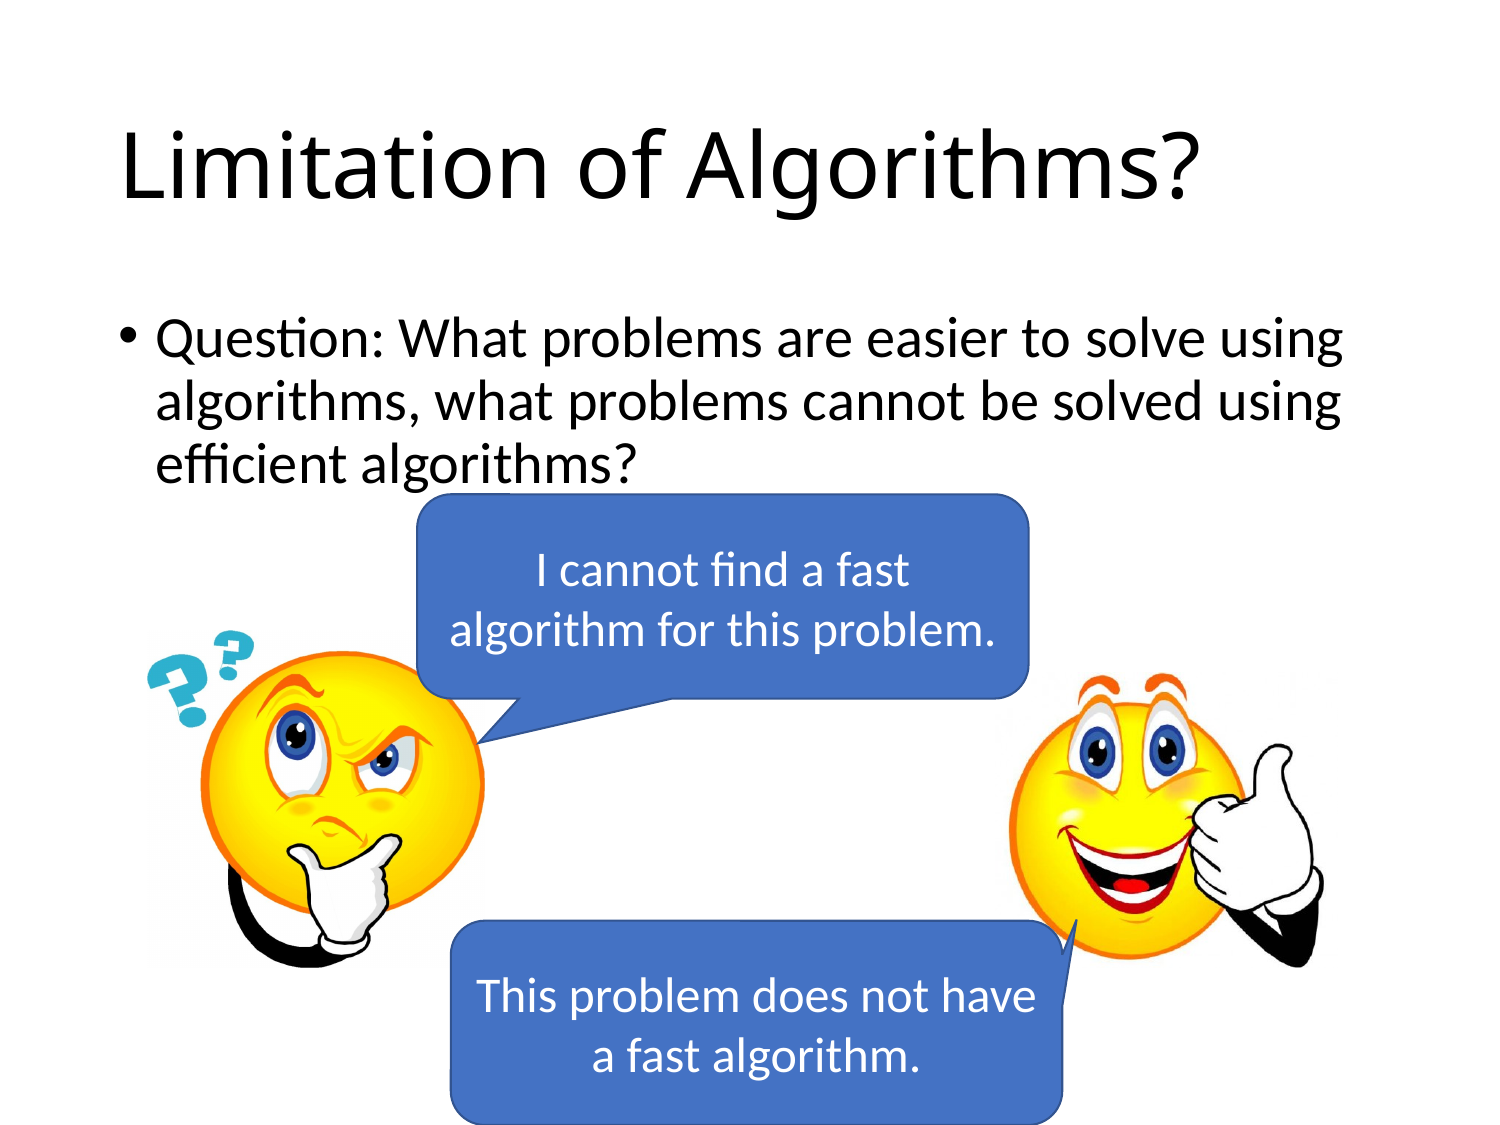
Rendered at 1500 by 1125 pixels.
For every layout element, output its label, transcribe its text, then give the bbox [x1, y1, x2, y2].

picture [995, 672, 1338, 968]
title Limitation of Algorithms? [103, 59, 1397, 278]
text_box I cannot find a fast algorithm for this problem. [416, 493, 1030, 743]
list Question: What problems are easier to solve using algorithms, what problems cannot be solved using efficient algorithms? [103, 299, 1397, 1014]
picture [147, 629, 485, 968]
text_box This problem does not have a fast algorithm. [449, 919, 1070, 1125]
